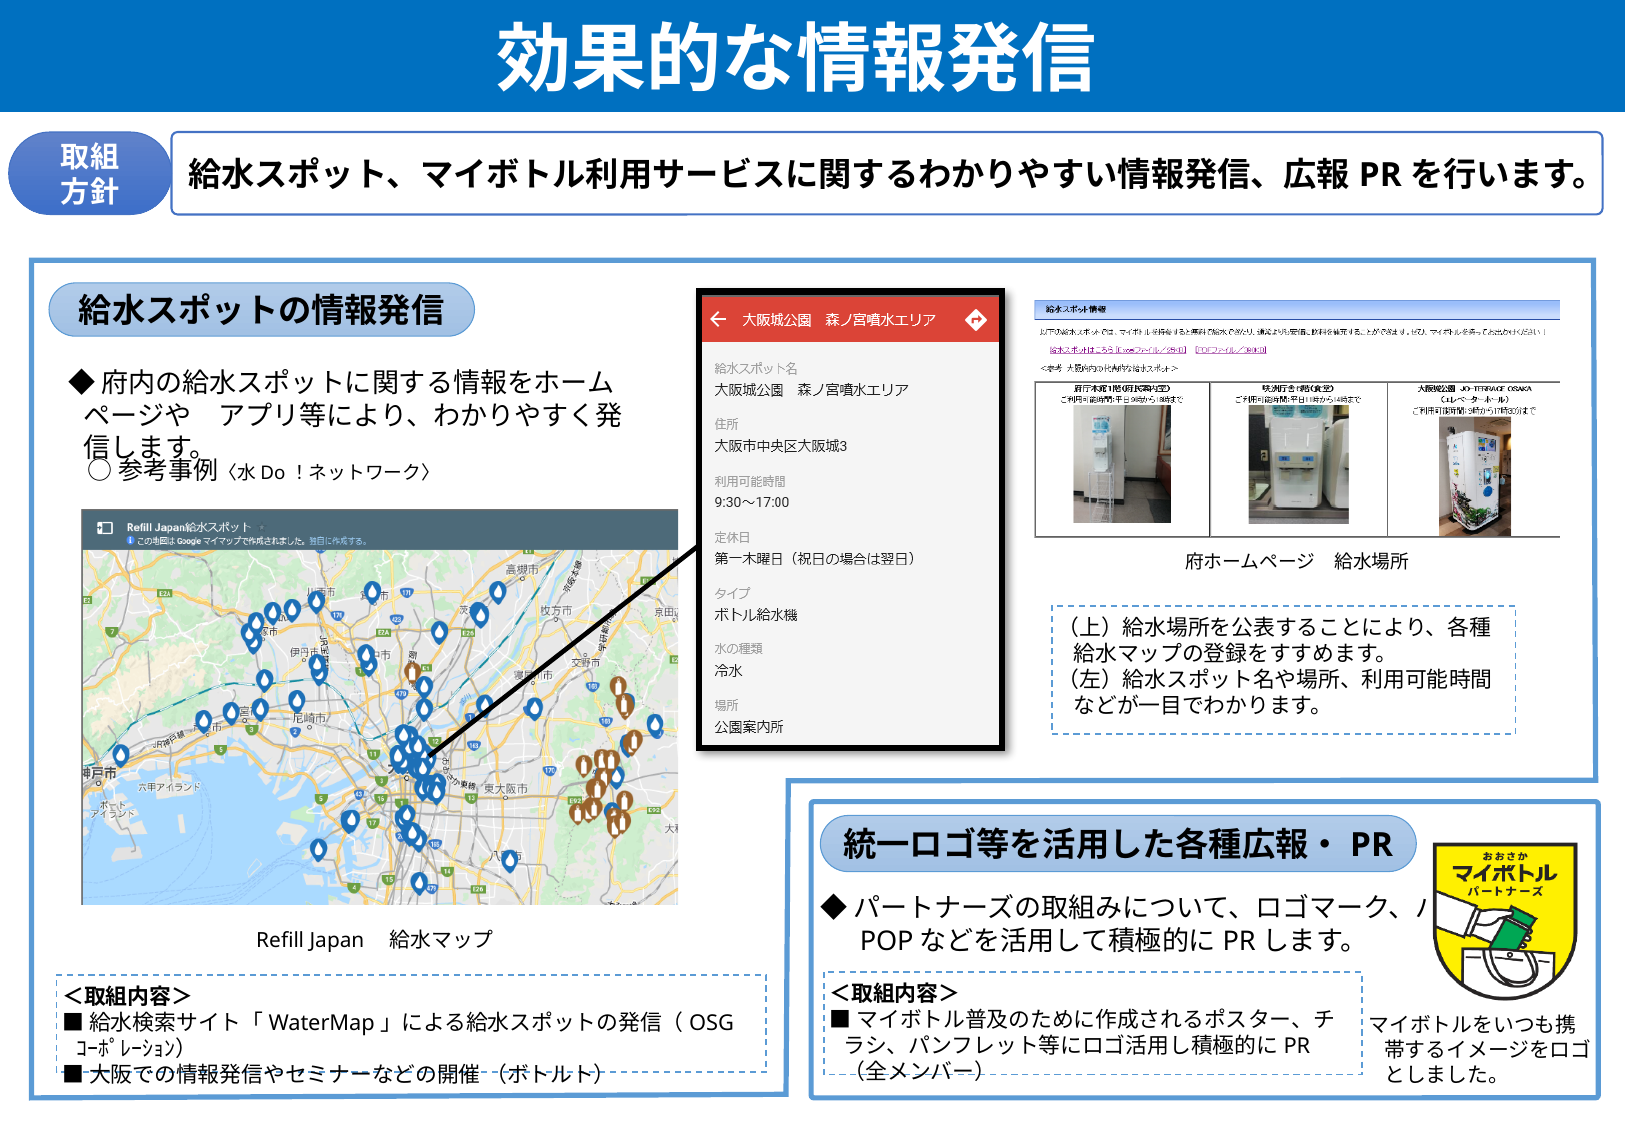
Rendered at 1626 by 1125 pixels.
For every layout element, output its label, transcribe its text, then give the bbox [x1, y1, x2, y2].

text_box 取組 方針 [8, 131, 173, 216]
text_box ◆府内の給水スポットに関する情報をホームページや アプリ等により、わかりやすく発信します。 [68, 365, 646, 886]
text_box 府ホームページ 給水場所 [1184, 550, 1431, 573]
text_box 給水スポット、マイボトル利用サービスに関するわかりやすい情報発信、広報PRを行います。 [170, 130, 1604, 216]
text_box 統一ロゴ等を活用した各種広報・PR [819, 814, 1417, 873]
text_box 効果的な情報発信 [481, 2, 1230, 108]
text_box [428, 538, 708, 757]
text_box ◆パートナーズの取組みについて、ロゴマーク、バナー、 POPなどを活用して積極的にPRします。 [820, 890, 1571, 1053]
text_box Refill Japan 給水マップ [256, 926, 502, 953]
picture [1033, 298, 1560, 540]
text_box ＜取組内容＞ ■マイボトル普及のために作成されるポスター、チラシ、パンフレット等にロゴ活用し積極的にPR（全メンバー） [823, 971, 1363, 1076]
picture [79, 509, 679, 905]
text_box マイボトルをいつも携帯するイメージをロゴとしました。 [1368, 1012, 1592, 1088]
text_box [30, 259, 1597, 1099]
text_box （上）給水場所を公表することにより、各種給水マップの登録をすすめます。 （左）給水スポット名や場所、利用可能時間などが一目でわかります。 [1051, 605, 1517, 735]
picture [701, 294, 1000, 746]
text_box [810, 800, 1600, 1099]
text_box ○参考事例〈水Do！ネットワーク〉 [87, 454, 456, 485]
picture [1430, 840, 1580, 1003]
text_box [0, 0, 1625, 113]
text_box 給水スポットの情報発信 [48, 282, 476, 337]
text_box ＜取組内容＞ ■給水検索サイト「WaterMap」による給水スポットの発信（OSGｺｰﾎﾟﾚｰｼｮﾝ） ■大阪での情報発信やセミナーなどの開催 （ボトルト） [56, 974, 767, 1073]
